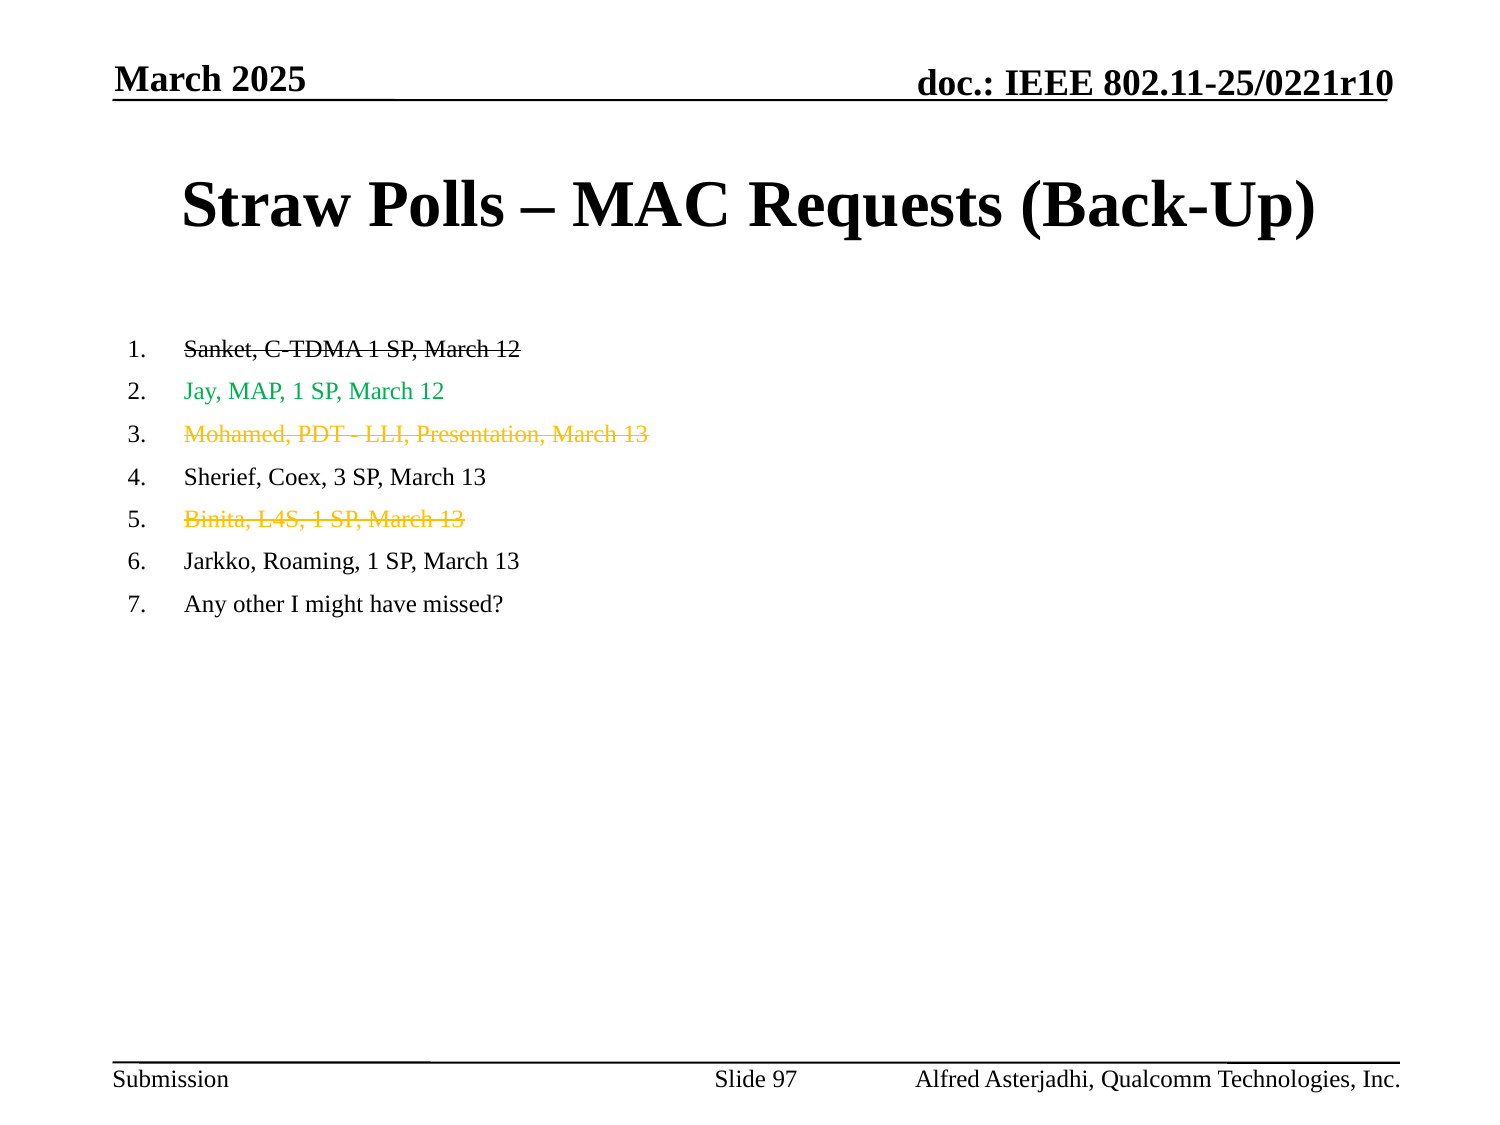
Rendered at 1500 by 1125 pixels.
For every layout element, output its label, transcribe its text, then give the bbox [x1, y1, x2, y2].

title Straw Polls – MAC Requests (Back-Up) [112, 112, 1388, 288]
list Sanket, C-TDMA 1 SP, March 12 Jay, MAP, 1 SP, March 12 Mohamed, PDT - LLI, Presentation, March 13 Sherief, Coex, 3 SP, March 13 Binita, L4S, 1 SP, March 13 Jarkko, Roaming, 1 SP, March 13 Any other I might have missed? [112, 324, 1388, 1063]
footer Alfred Asterjadhi, Qualcomm Technologies, Inc. [878, 1061, 1402, 1093]
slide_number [114, 54, 423, 100]
slide_number Slide 97 [712, 1061, 800, 1123]
